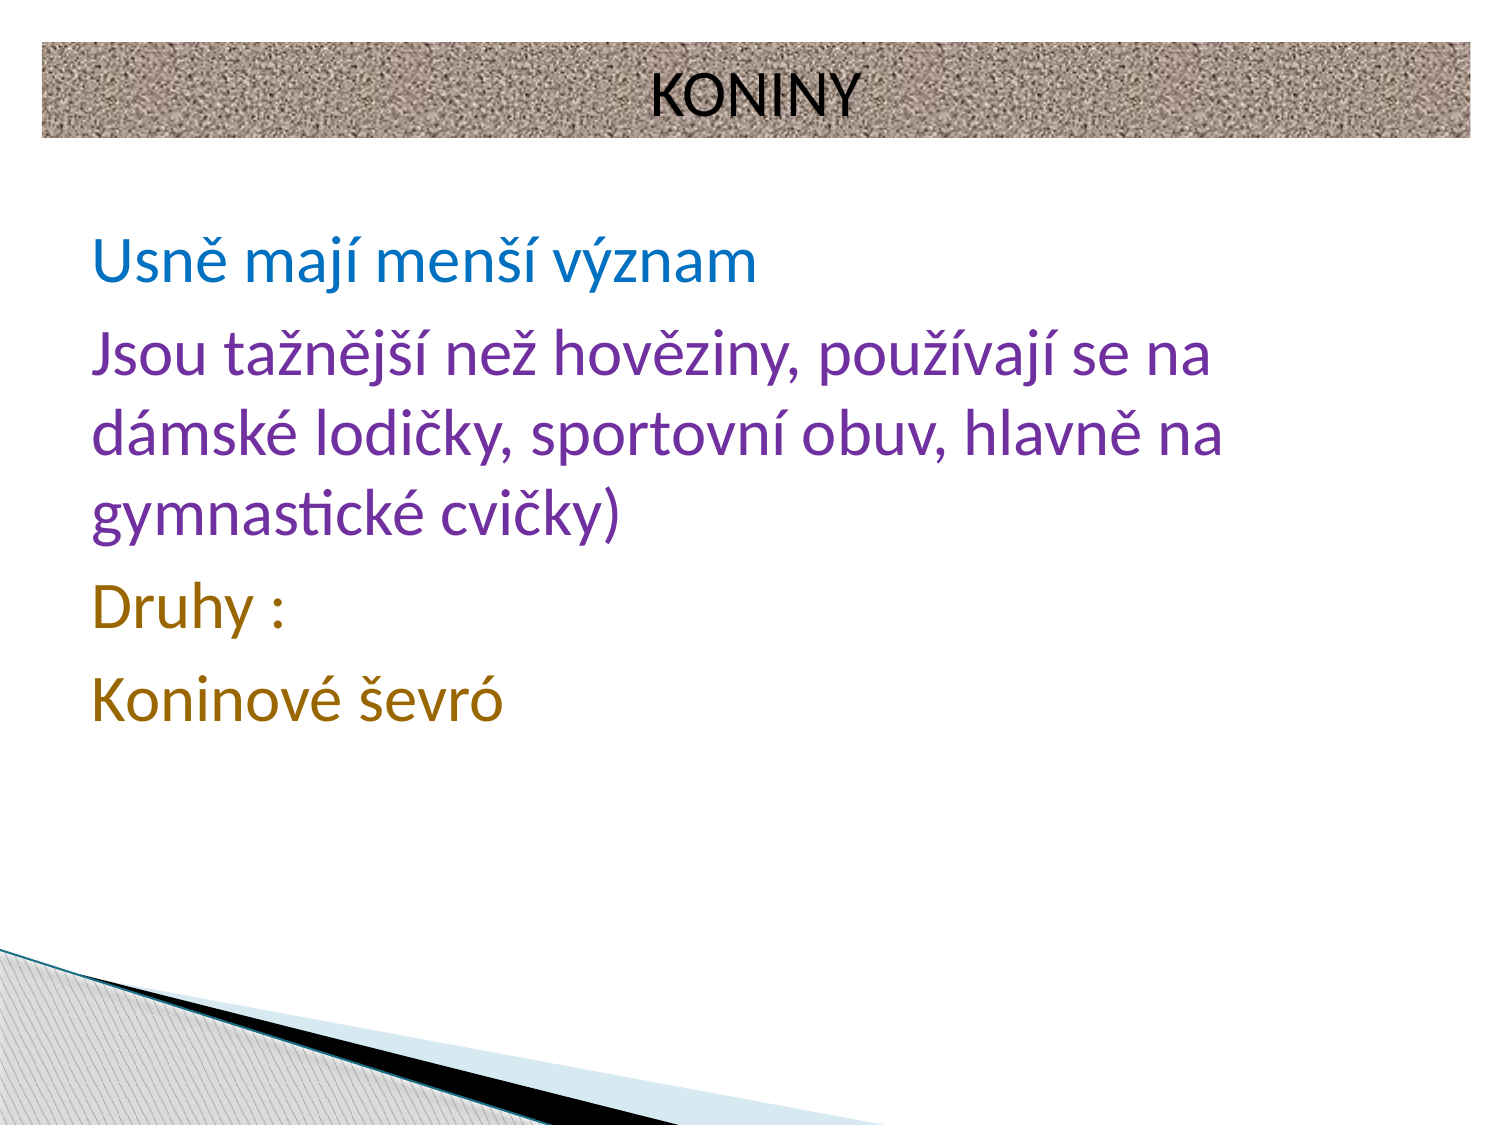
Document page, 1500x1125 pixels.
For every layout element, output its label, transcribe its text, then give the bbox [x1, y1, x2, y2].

text_box Usně mají menší význam Jsou tažnější než hověziny, používají se na dámské lodičky, sportovní obuv, hlavně na gymnastické cvičky) Druhy : Koninové ševró [76, 208, 1447, 836]
text_box KONINY [41, 42, 1471, 138]
